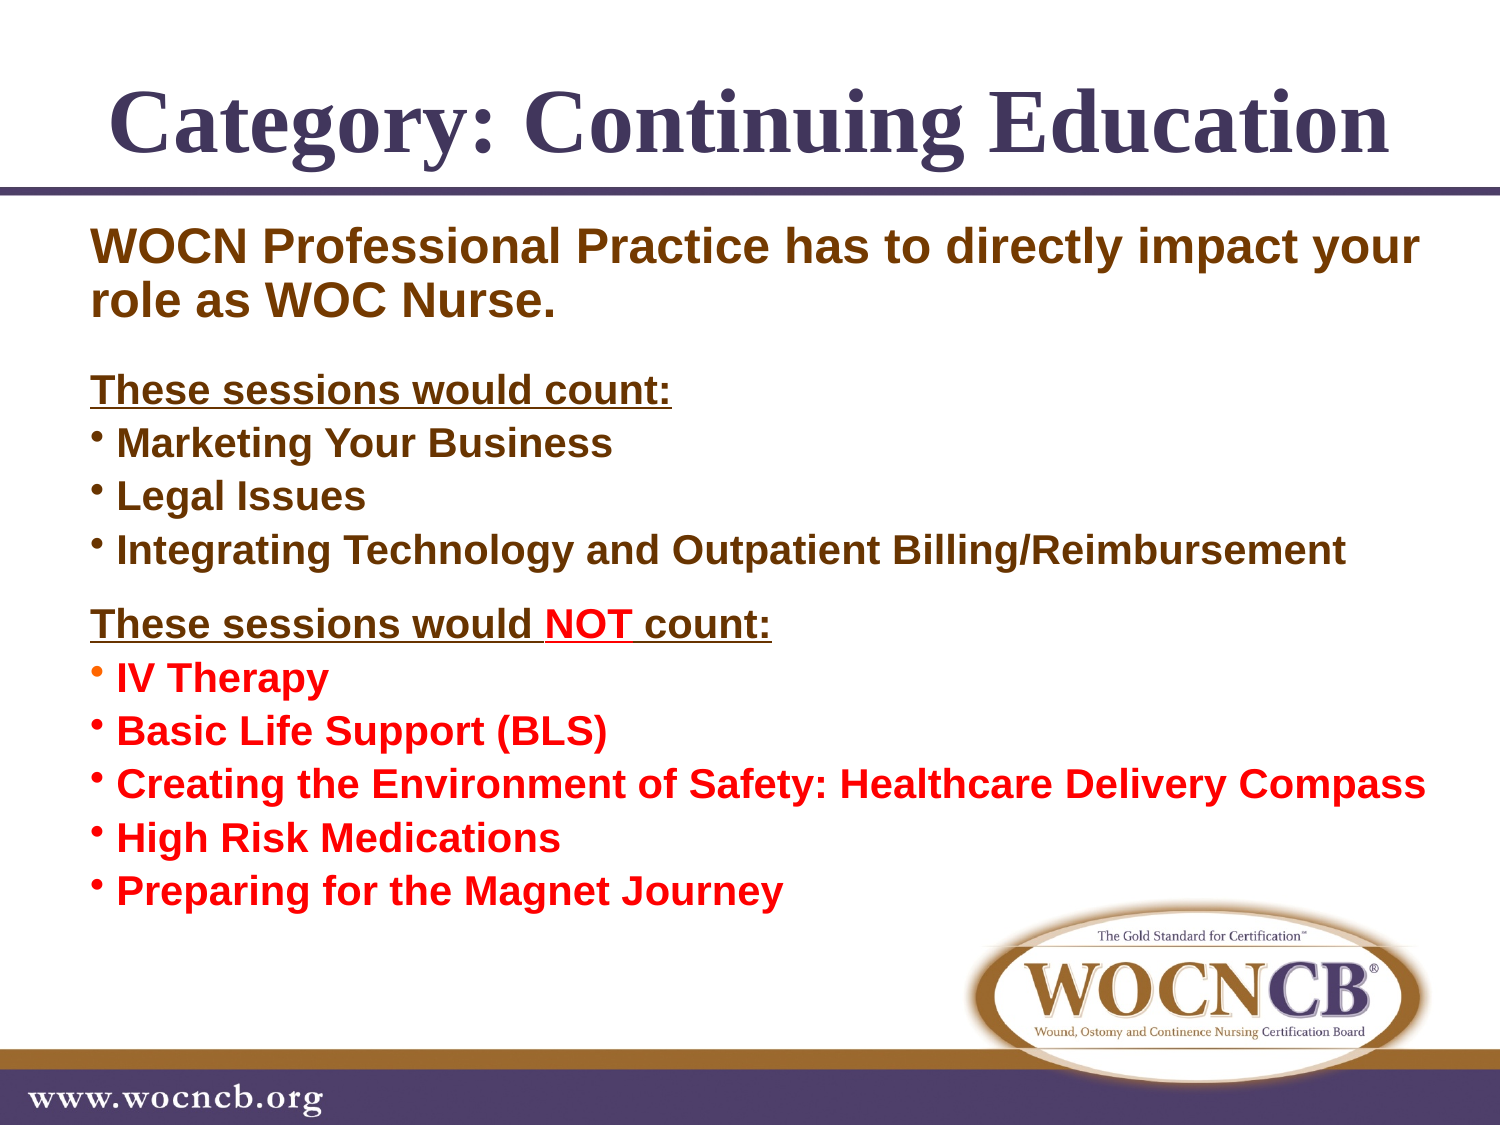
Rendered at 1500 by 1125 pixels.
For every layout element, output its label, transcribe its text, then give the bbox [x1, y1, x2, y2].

picture [0, 0, 1500, 1125]
list WOCN Professional Practice has to directly impact your role as WOC Nurse. These sessions would count: Marketing Your Business Legal Issues Integrating Technology and Outpatient Billing/Reimbursement These sessions would NOT count: IV Therapy Basic Life Support (BLS) Creating the Environment of Safety: Healthcare Delivery Compass High Risk Medications Preparing for the Magnet Journey [74, 212, 1451, 956]
title Category: Continuing Education [74, 44, 1426, 188]
